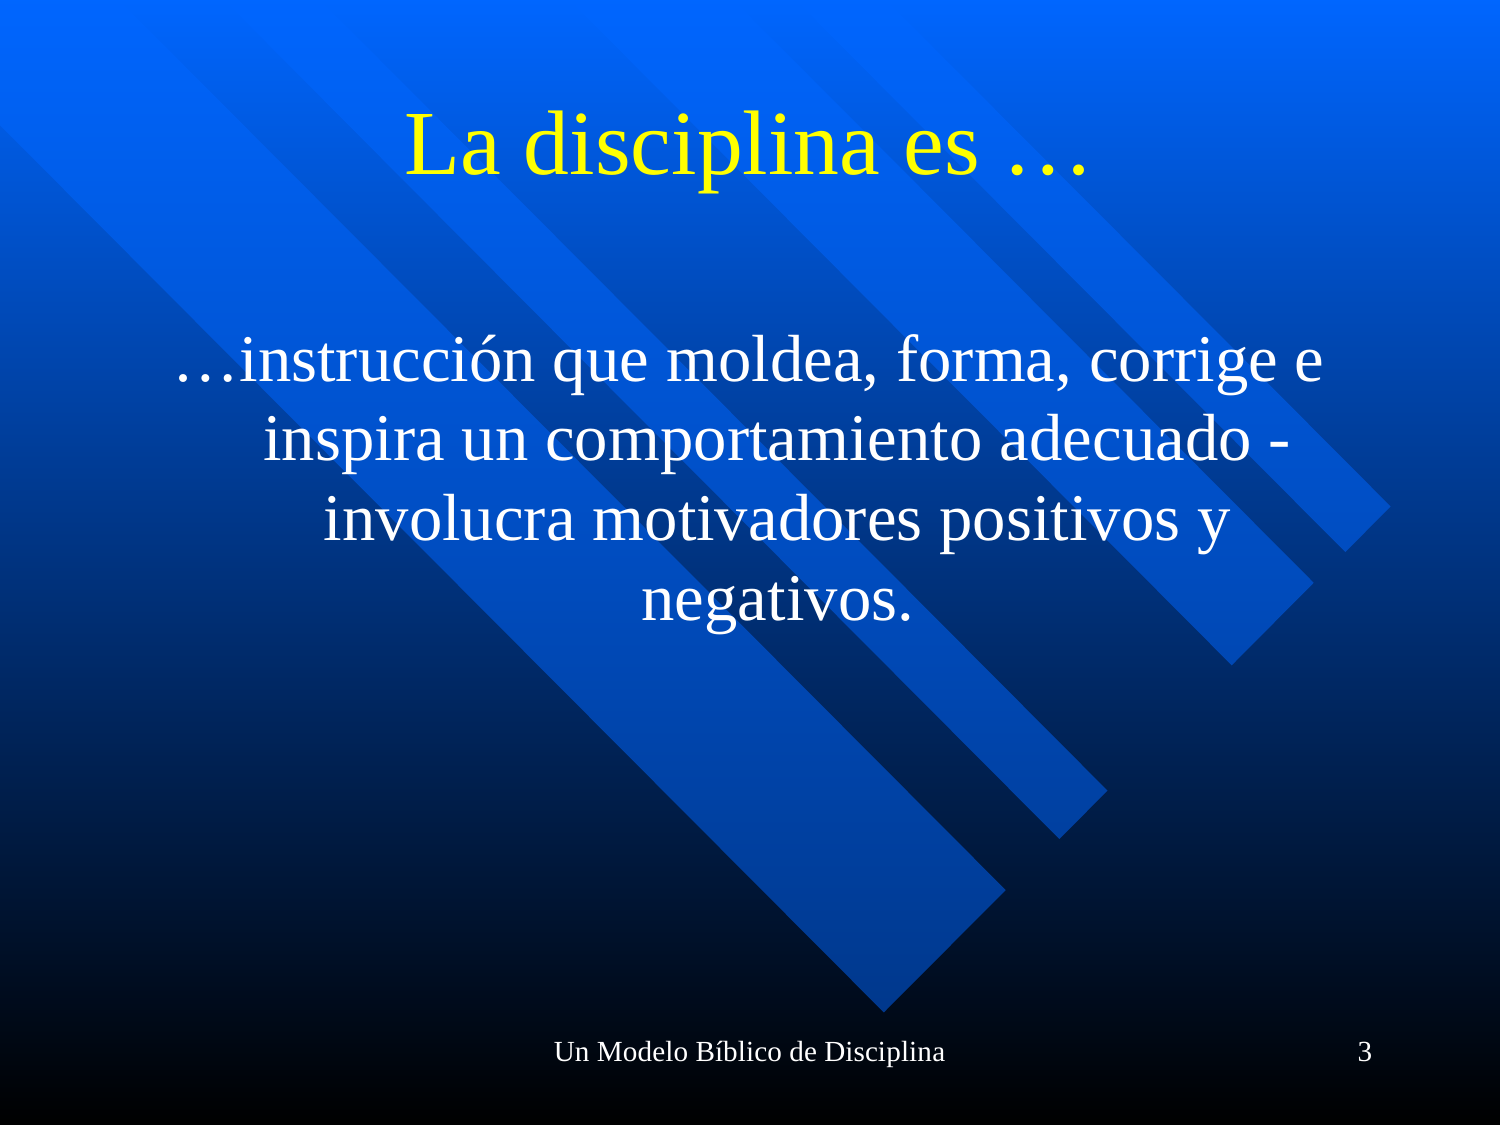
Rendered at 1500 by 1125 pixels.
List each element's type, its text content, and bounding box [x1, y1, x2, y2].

list …instrucción que moldea, forma, corrige e inspira un comportamiento adecuado - involucra motivadores positivos y negativos. [111, 306, 1388, 1039]
footer Un Modelo Bíblico de Disciplina [511, 1039, 988, 1101]
slide_number 3 [1074, 1039, 1388, 1101]
title La disciplina es … [112, 37, 1388, 238]
